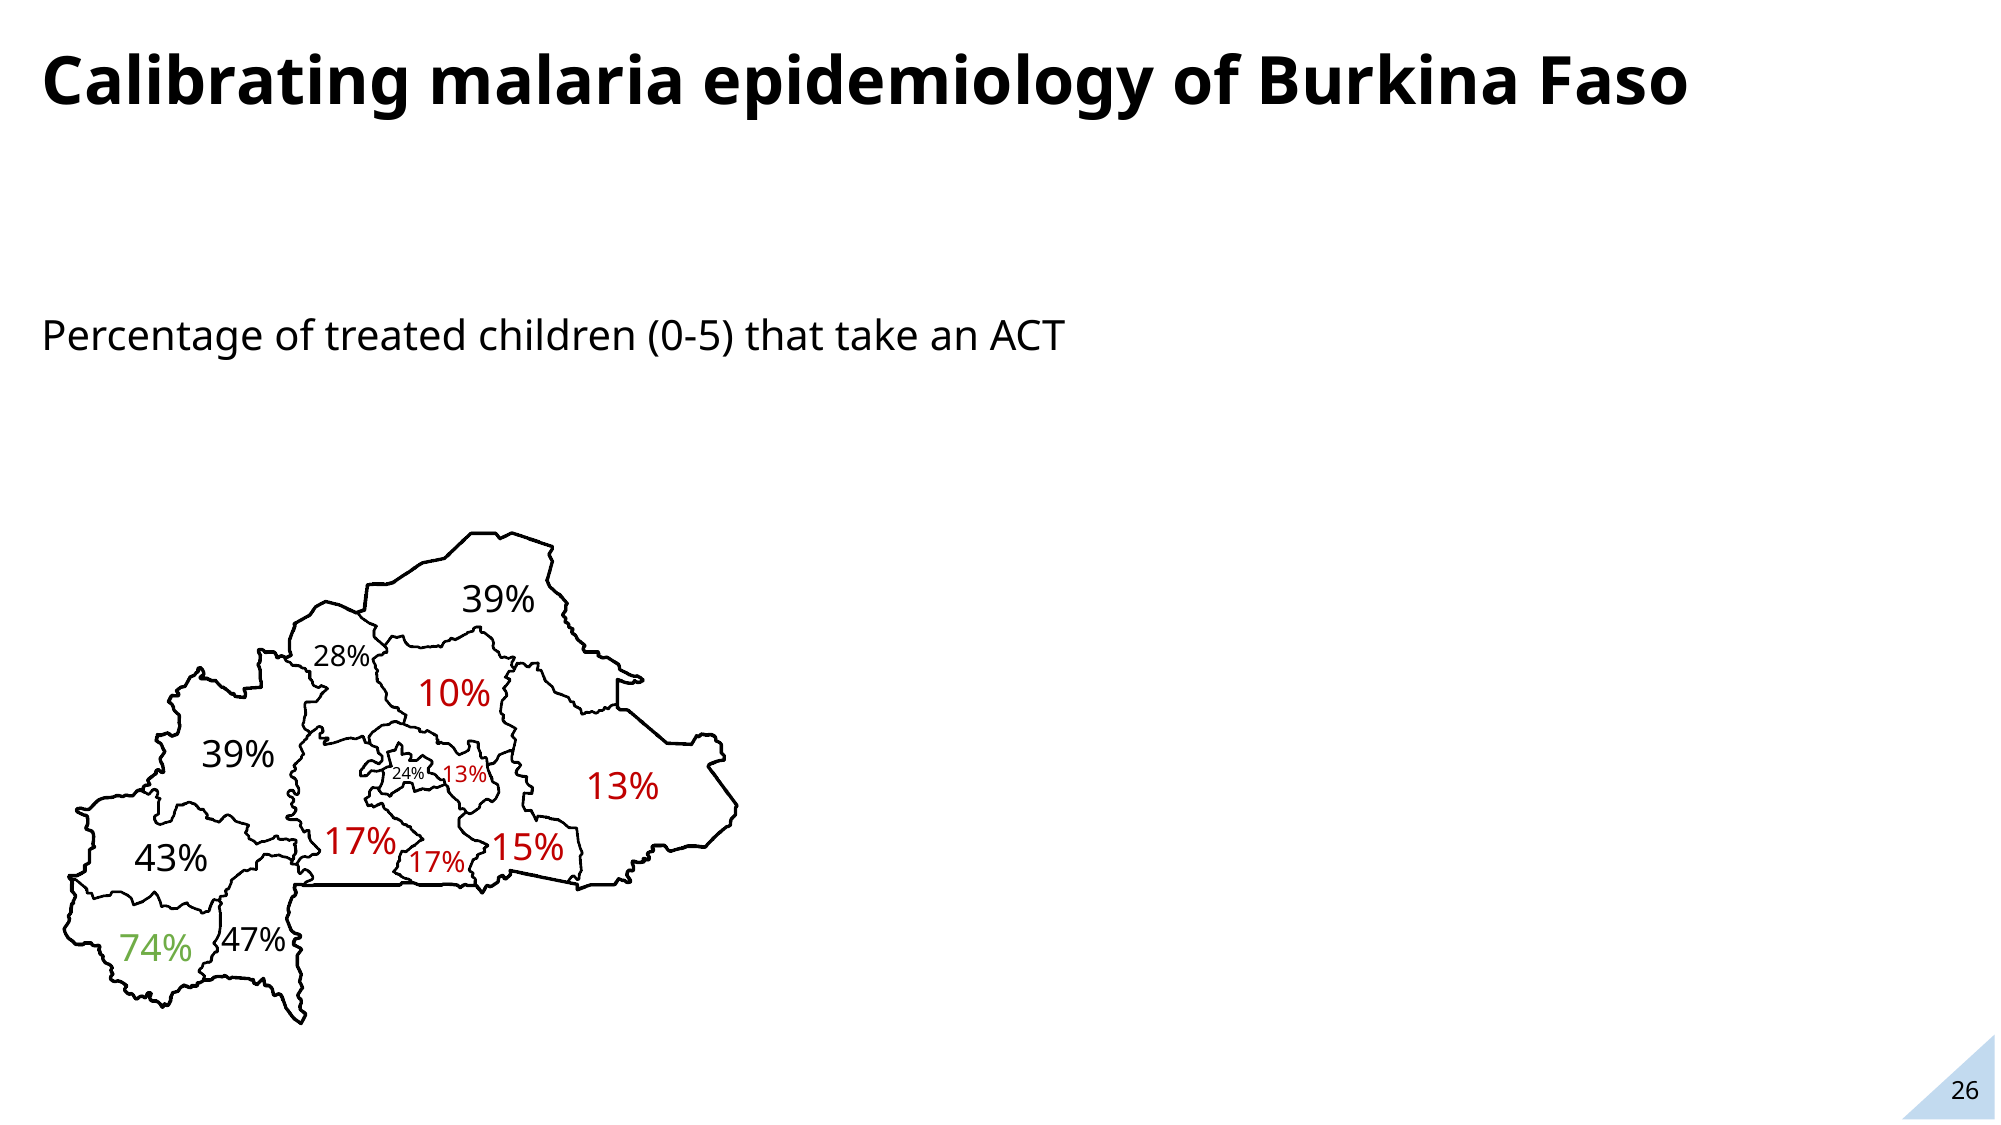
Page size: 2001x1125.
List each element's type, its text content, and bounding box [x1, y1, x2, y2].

picture [58, 527, 741, 1027]
title Calibrating malaria epidemiology of Burkina Faso [26, 0, 1752, 167]
slide_number 26 [1544, 1061, 1995, 1122]
text_box Percentage of treated children (0-5) that take an ACT [26, 301, 1142, 417]
